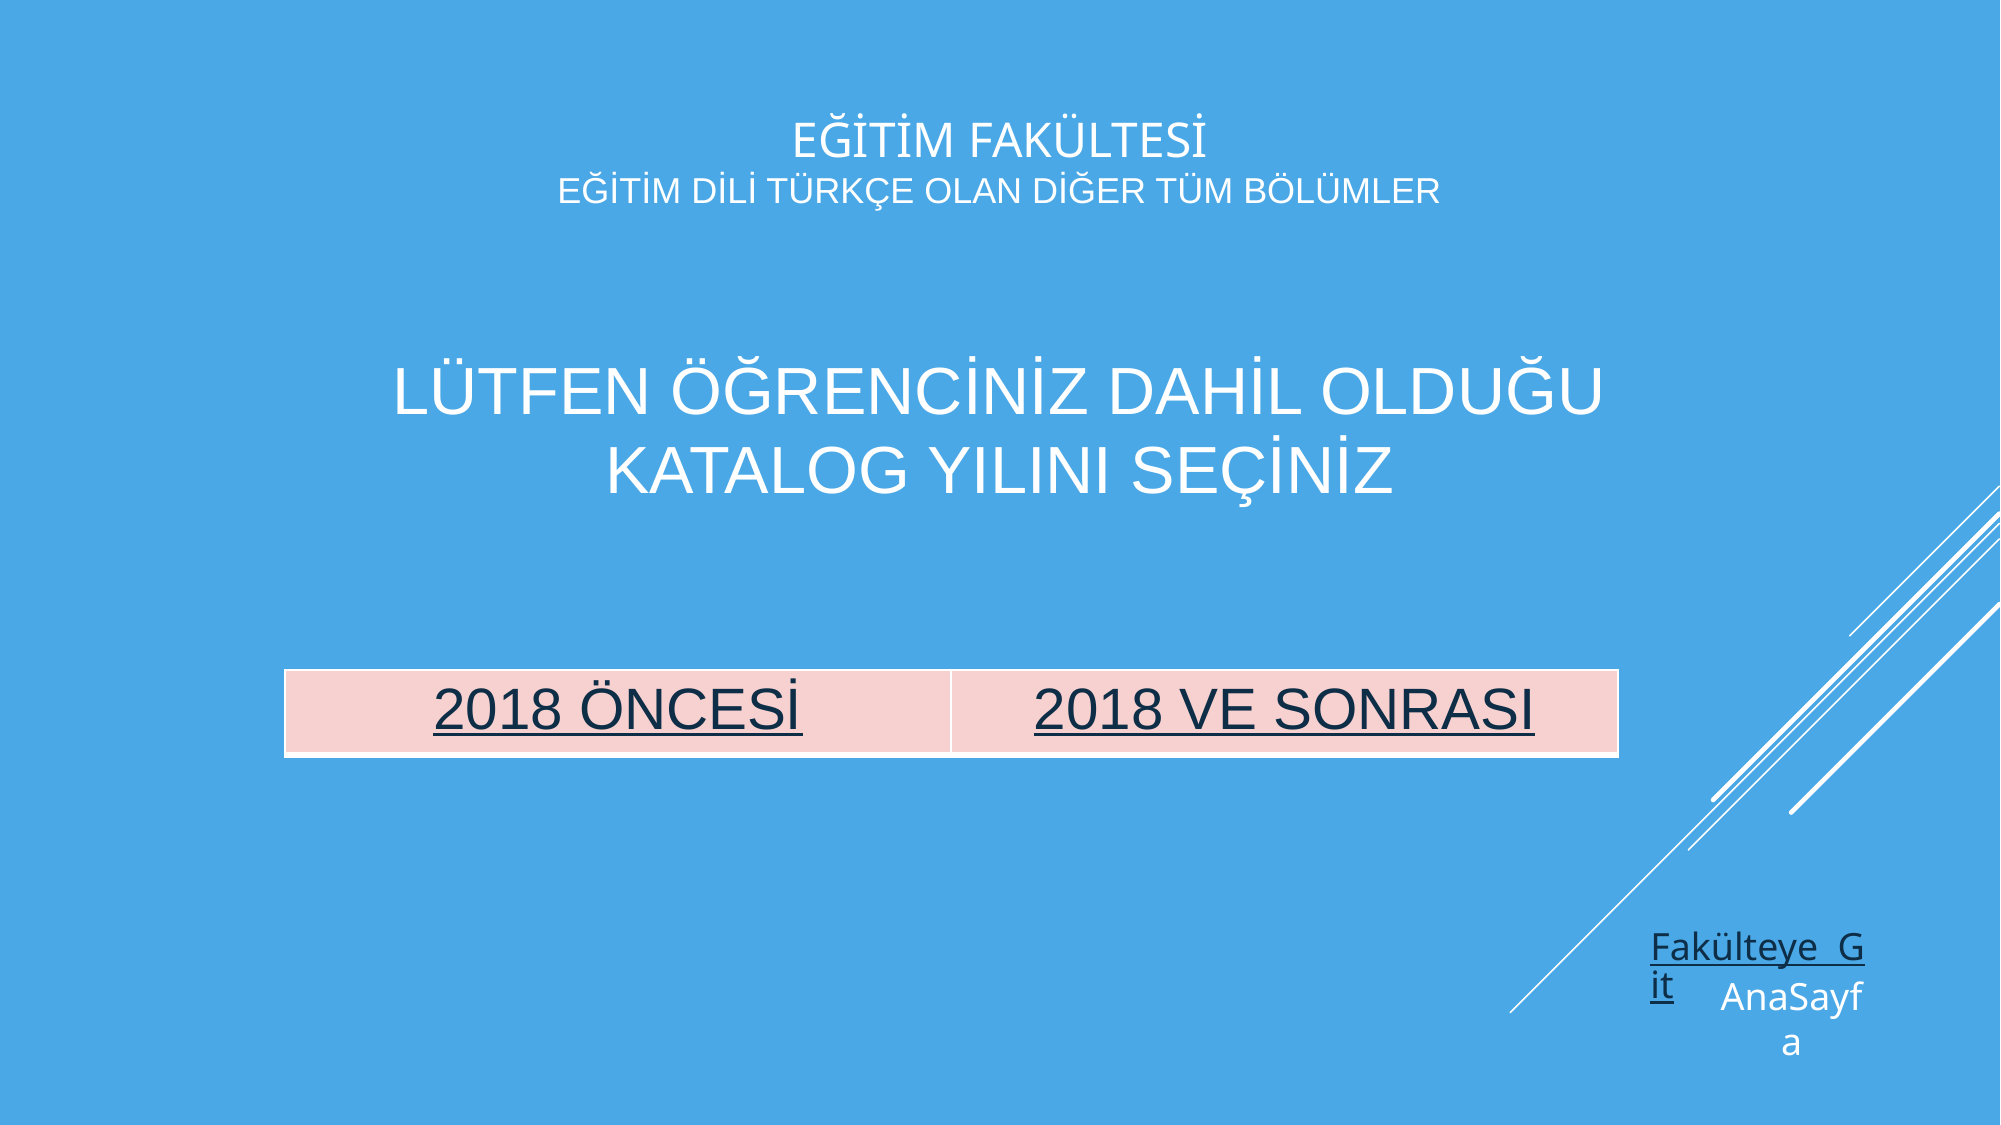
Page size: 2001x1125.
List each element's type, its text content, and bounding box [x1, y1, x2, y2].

text_box LÜTFEN ÖĞRENCİNİZ DAHİL OLDUĞU KATALOG YILINI SEÇİNİZ [284, 340, 1715, 515]
table_header 2018 VE SONRASI [952, 671, 1617, 752]
title EĞİTİM FAKÜLTESİ EĞİTİM DİLİ TÜRKÇE OLAN DİĞER TÜM BÖLÜMLER [187, 101, 1813, 277]
text_box Fakülteye Git [1635, 915, 1887, 982]
table_header 2018 ÖNCESİ [286, 671, 950, 752]
text_box AnaSayfa [1696, 982, 1887, 1071]
